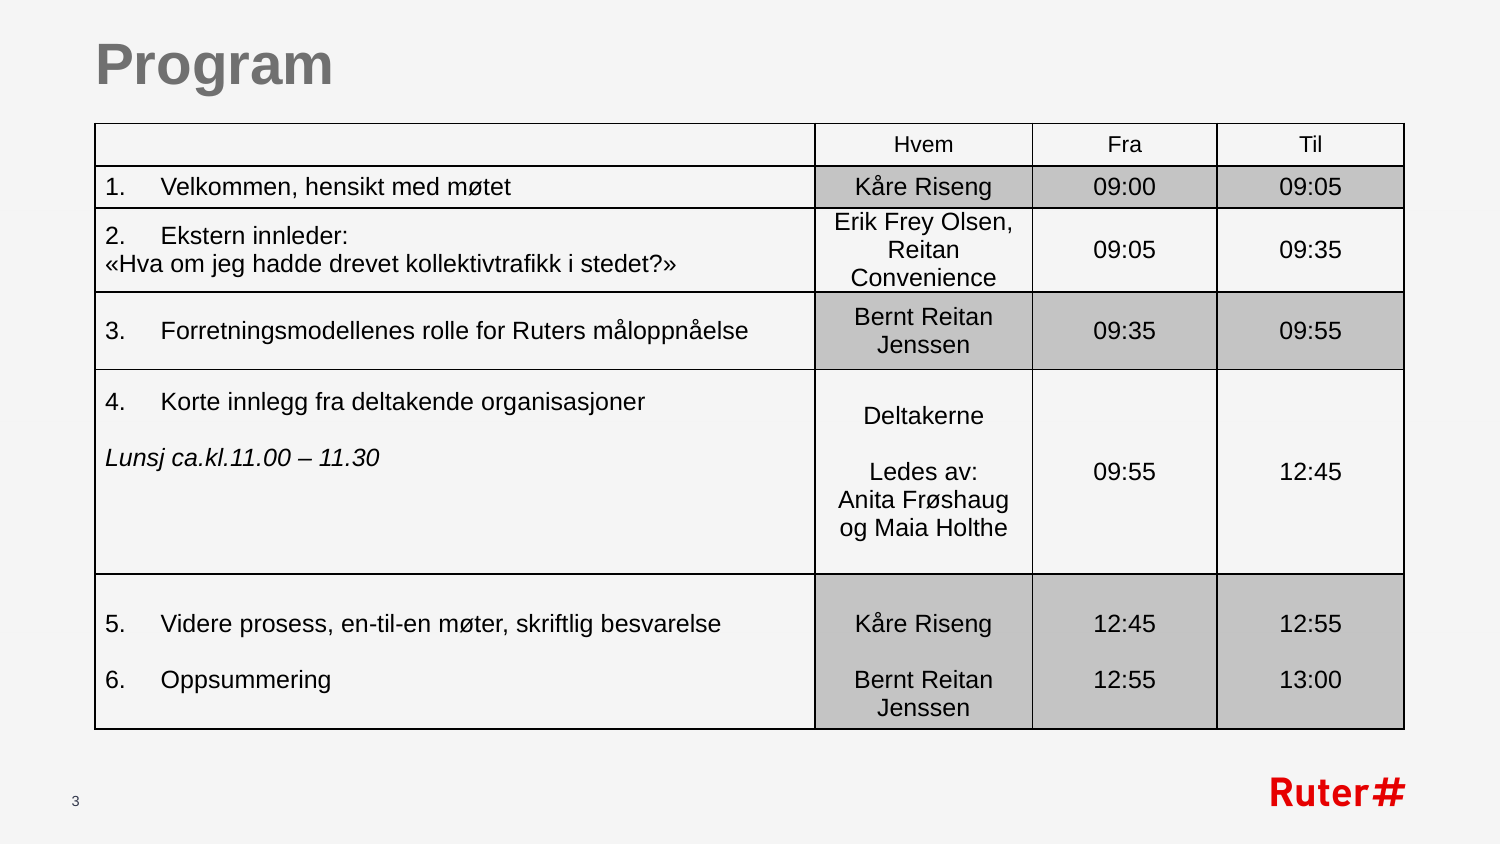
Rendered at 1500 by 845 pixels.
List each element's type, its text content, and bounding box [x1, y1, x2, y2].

table_cell Erik Frey Olsen, Reitan Convenience [816, 209, 1032, 291]
table_cell 3. Forretningsmodellenes rolle for Ruters måloppnåelse [96, 293, 814, 369]
table_cell Kåre Riseng [816, 167, 1032, 207]
table_header [96, 124, 814, 165]
table_cell 12:55 13:00 [1218, 575, 1403, 728]
table_cell 09:00 [1033, 167, 1216, 207]
table_header Til [1218, 124, 1403, 165]
table_cell 2. Ekstern innleder: «Hva om jeg hadde drevet kollektivtrafikk i stedet?» [96, 209, 814, 291]
table_cell 12:45 12:55 [1033, 575, 1216, 728]
table_cell 09:35 [1218, 209, 1403, 291]
title Program [95, 26, 1405, 97]
table_cell 5. Videre prosess, en-til-en møter, skriftlig besvarelse 6. Oppsummering [96, 575, 814, 728]
table_cell 12:45 [1218, 370, 1403, 573]
table_header Fra [1033, 124, 1216, 165]
table_cell Bernt Reitan Jenssen [816, 293, 1032, 369]
slide_number 3 [71, 792, 96, 810]
table_cell 09:55 [1033, 370, 1216, 573]
table_cell 09:55 [1218, 293, 1403, 369]
table_cell 4. Korte innlegg fra deltakende organisasjoner Lunsj ca.kl.11.00 – 11.30 [96, 370, 814, 573]
table_cell 09:05 [1218, 167, 1403, 207]
table_cell 09:05 [1033, 209, 1216, 291]
table_cell Deltakerne Ledes av: Anita Frøshaug og Maia Holthe [816, 370, 1032, 573]
table_cell Kåre Riseng Bernt Reitan Jenssen [816, 575, 1032, 728]
table_cell 09:35 [1033, 293, 1216, 369]
picture [0, 0, 1500, 844]
table_cell 1. Velkommen, hensikt med møtet [96, 167, 814, 207]
table_header Hvem [816, 124, 1032, 165]
